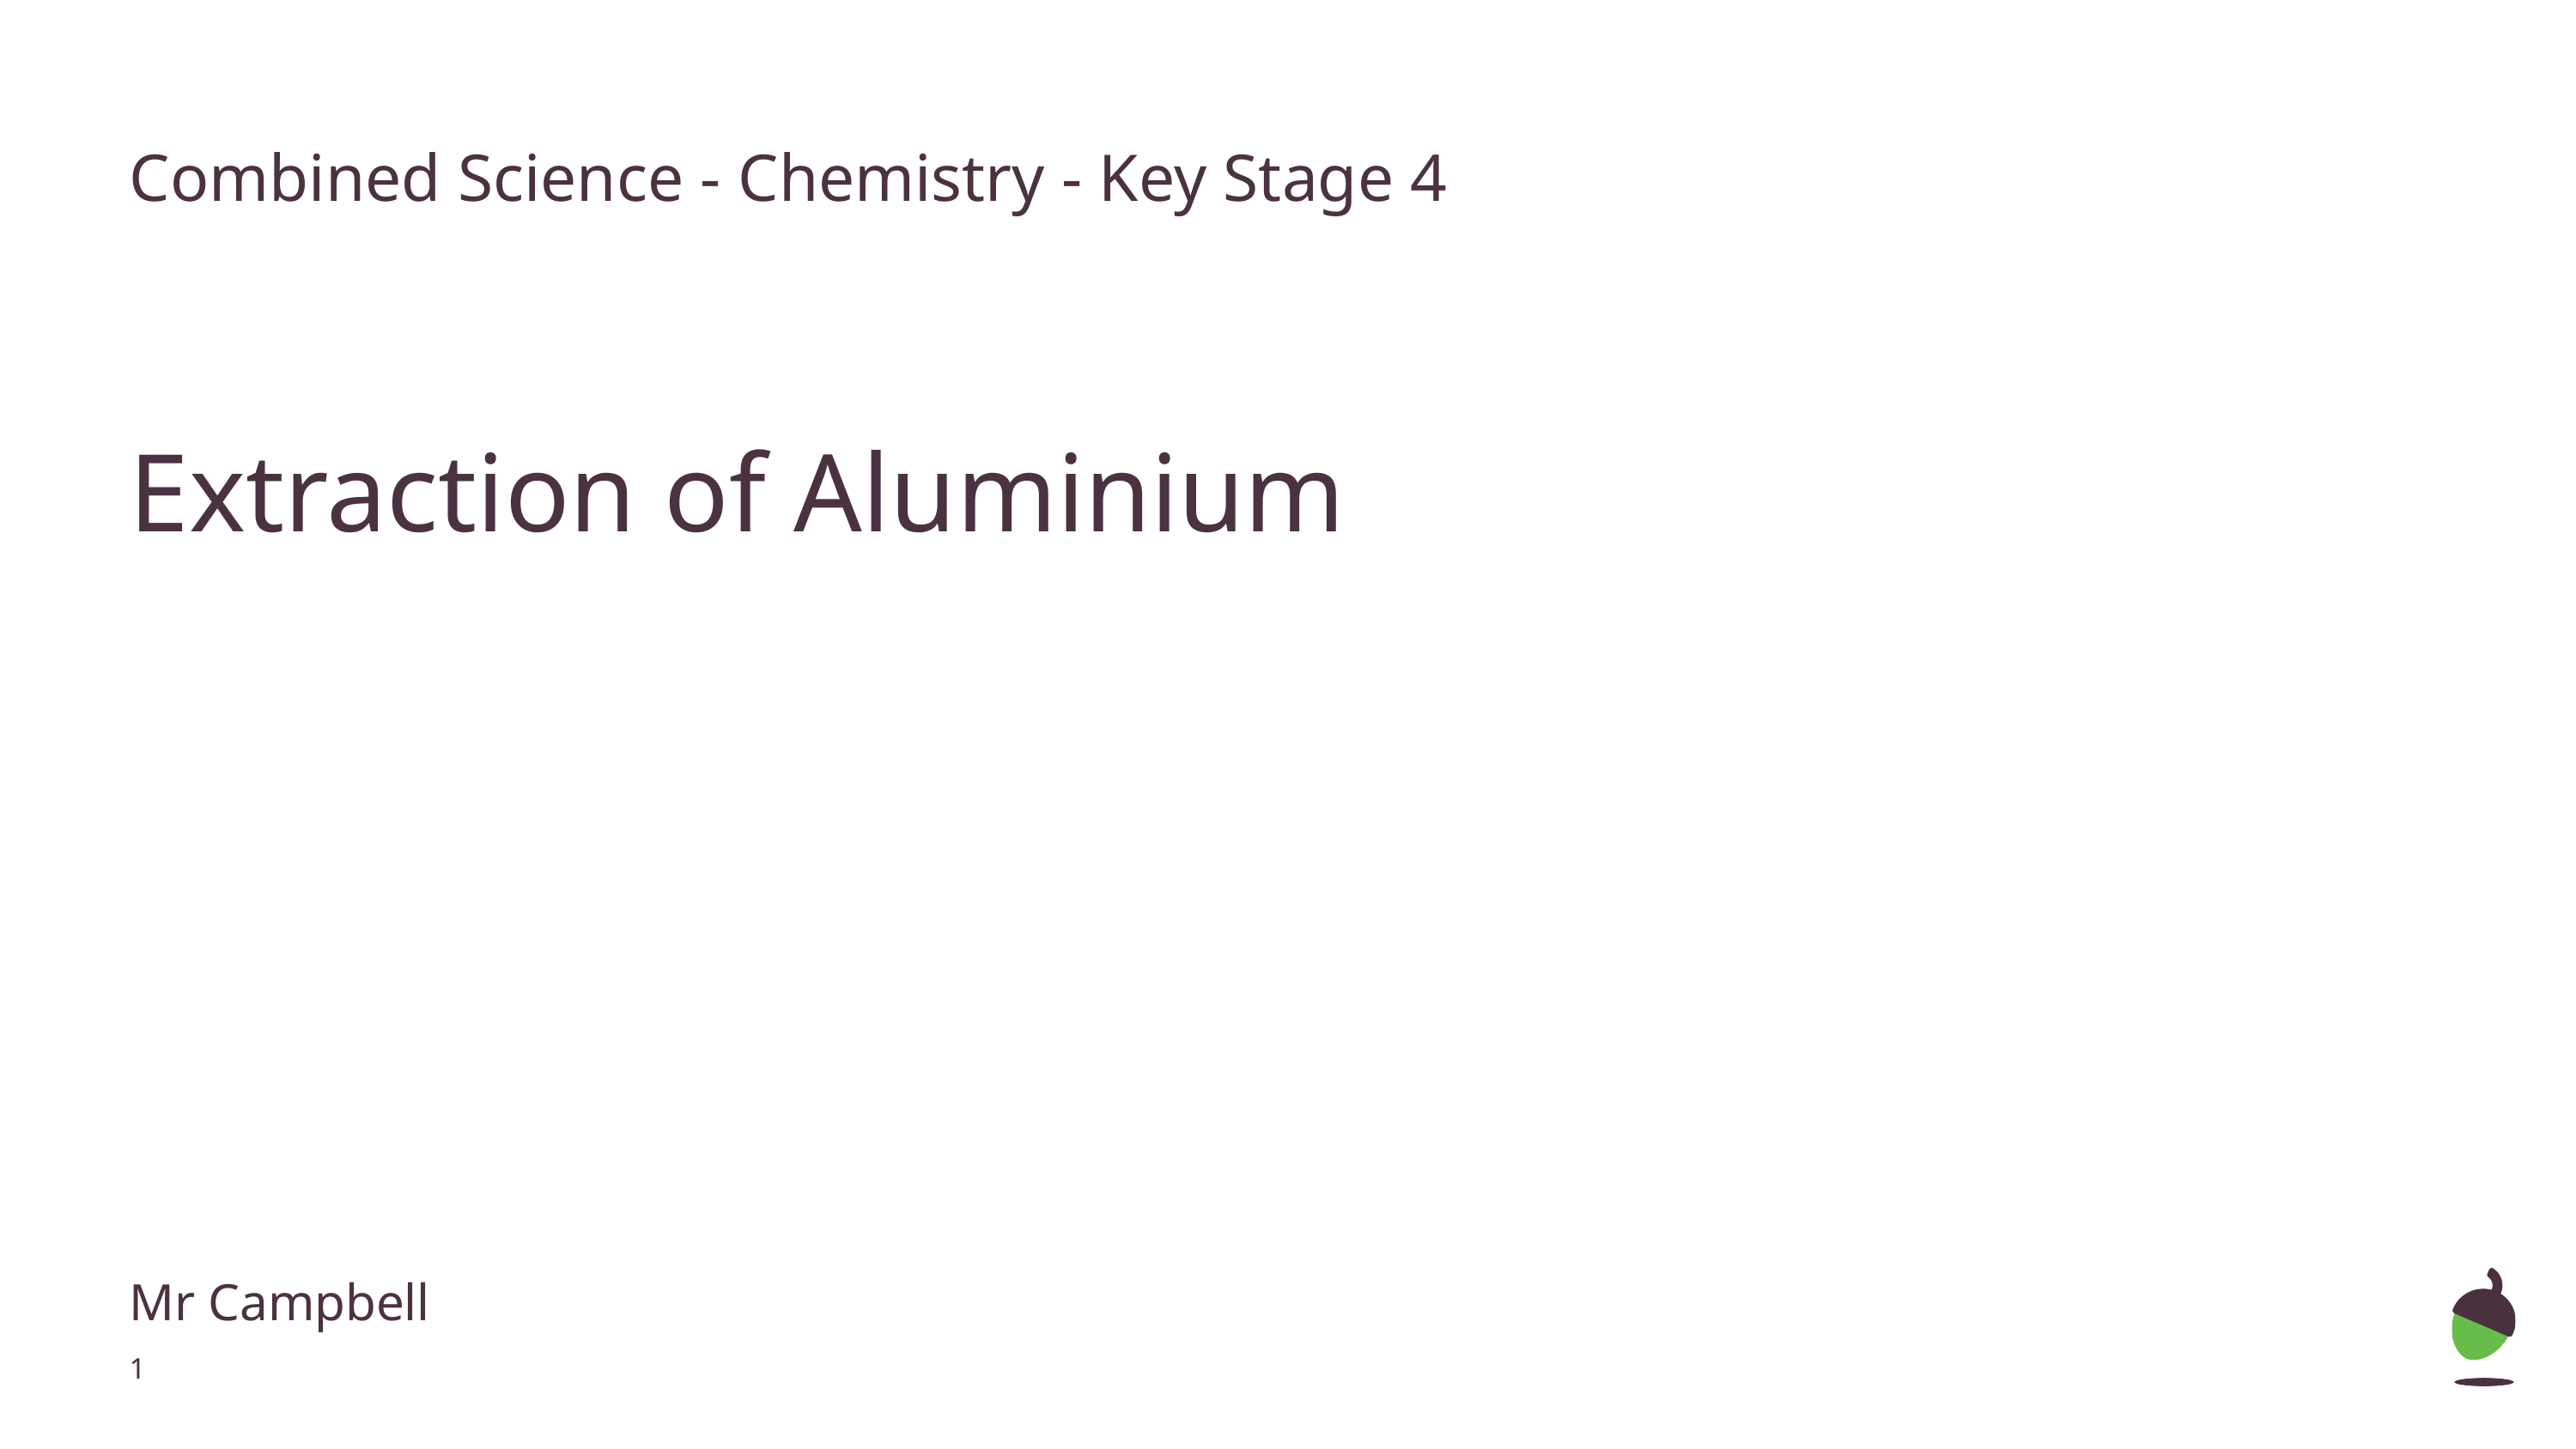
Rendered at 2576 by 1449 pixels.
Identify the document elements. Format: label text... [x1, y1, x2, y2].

text_box Mr Campbell [129, 1155, 1242, 1331]
picture [2451, 1268, 2516, 1386]
slide_number ‹#› [129, 1349, 332, 1401]
text_box Combined Science - Chemistry - Key Stage 4 [129, 124, 2447, 349]
text_box Extraction of Aluminium [129, 404, 2447, 930]
